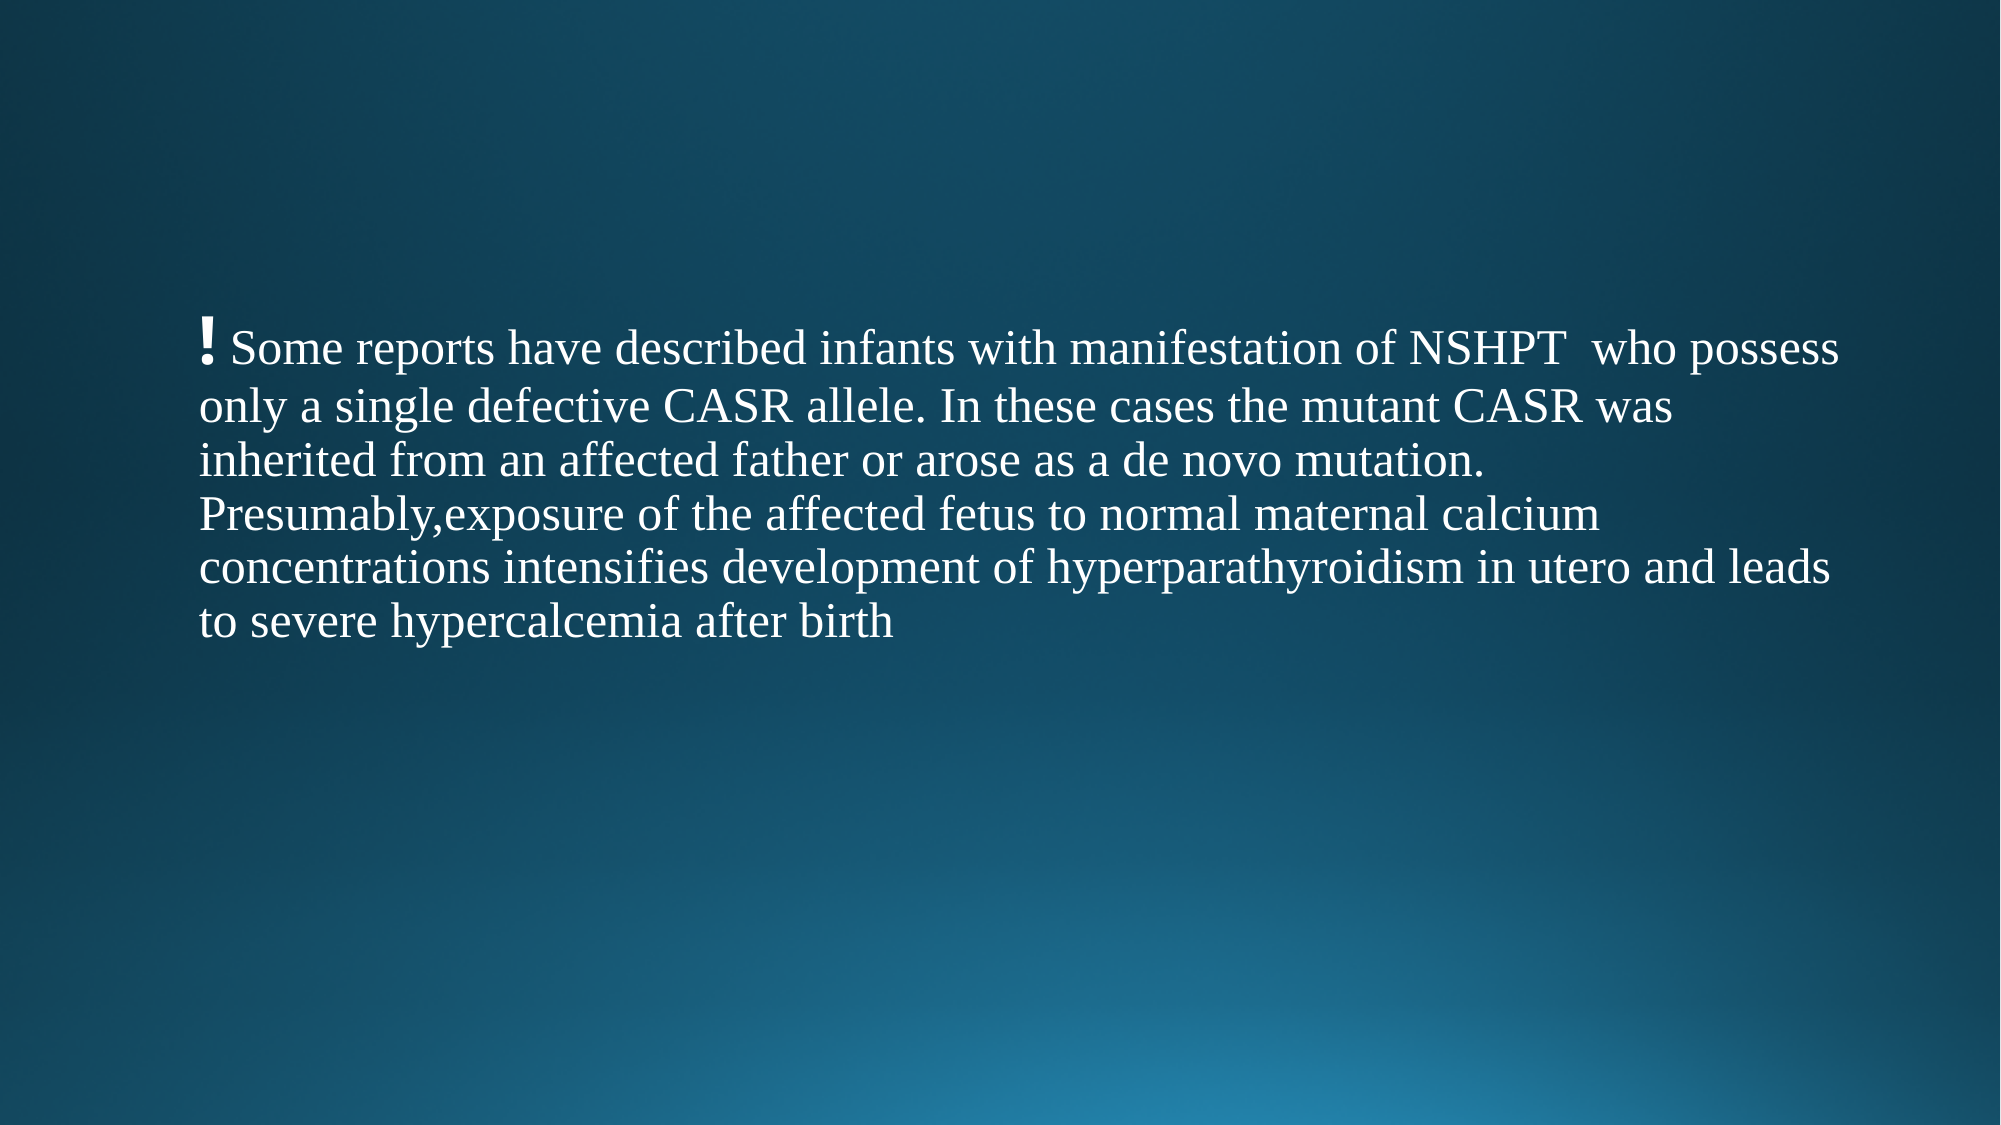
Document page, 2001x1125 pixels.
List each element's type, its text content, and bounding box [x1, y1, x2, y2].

picture [0, 0, 2001, 1125]
list ! Some reports have described infants with manifestation of NSHPT who possess only a single defective CASR allele. In these cases the mutant CASR was inherited from an affected father or arose as a de novo mutation. Presumably,exposure of the affected fetus to normal maternal calcium concentrations intensifies development of hyperparathyroidism in utero and leads to severe hypercalcemia after birth [183, 299, 1863, 1014]
